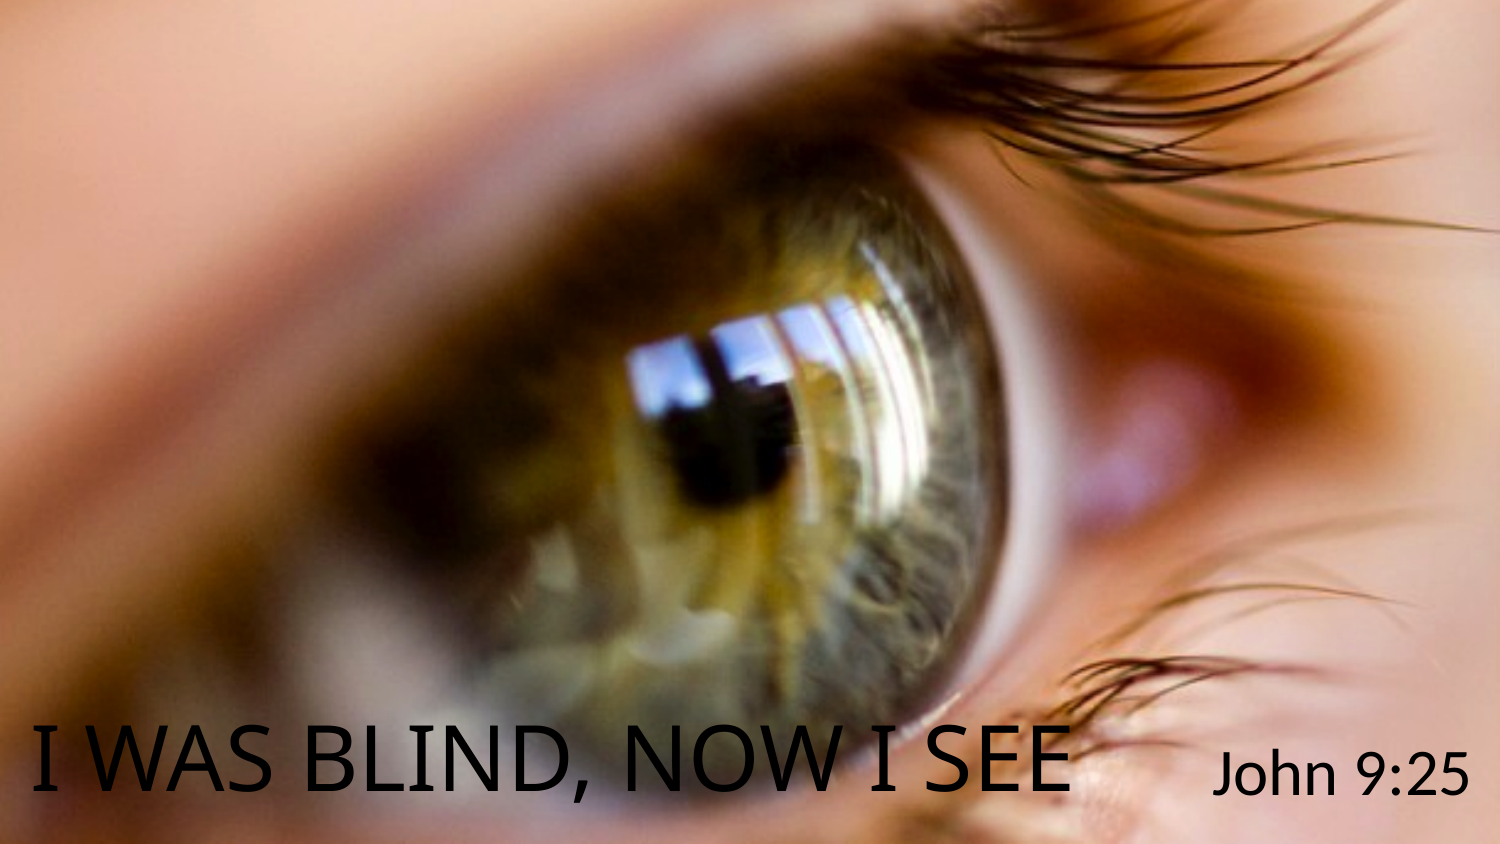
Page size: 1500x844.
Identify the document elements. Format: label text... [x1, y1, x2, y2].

title I Was Blind, Now I See [15, 664, 1291, 844]
subtitle John 9:25 [1158, 721, 1488, 823]
picture [0, 0, 1500, 844]
